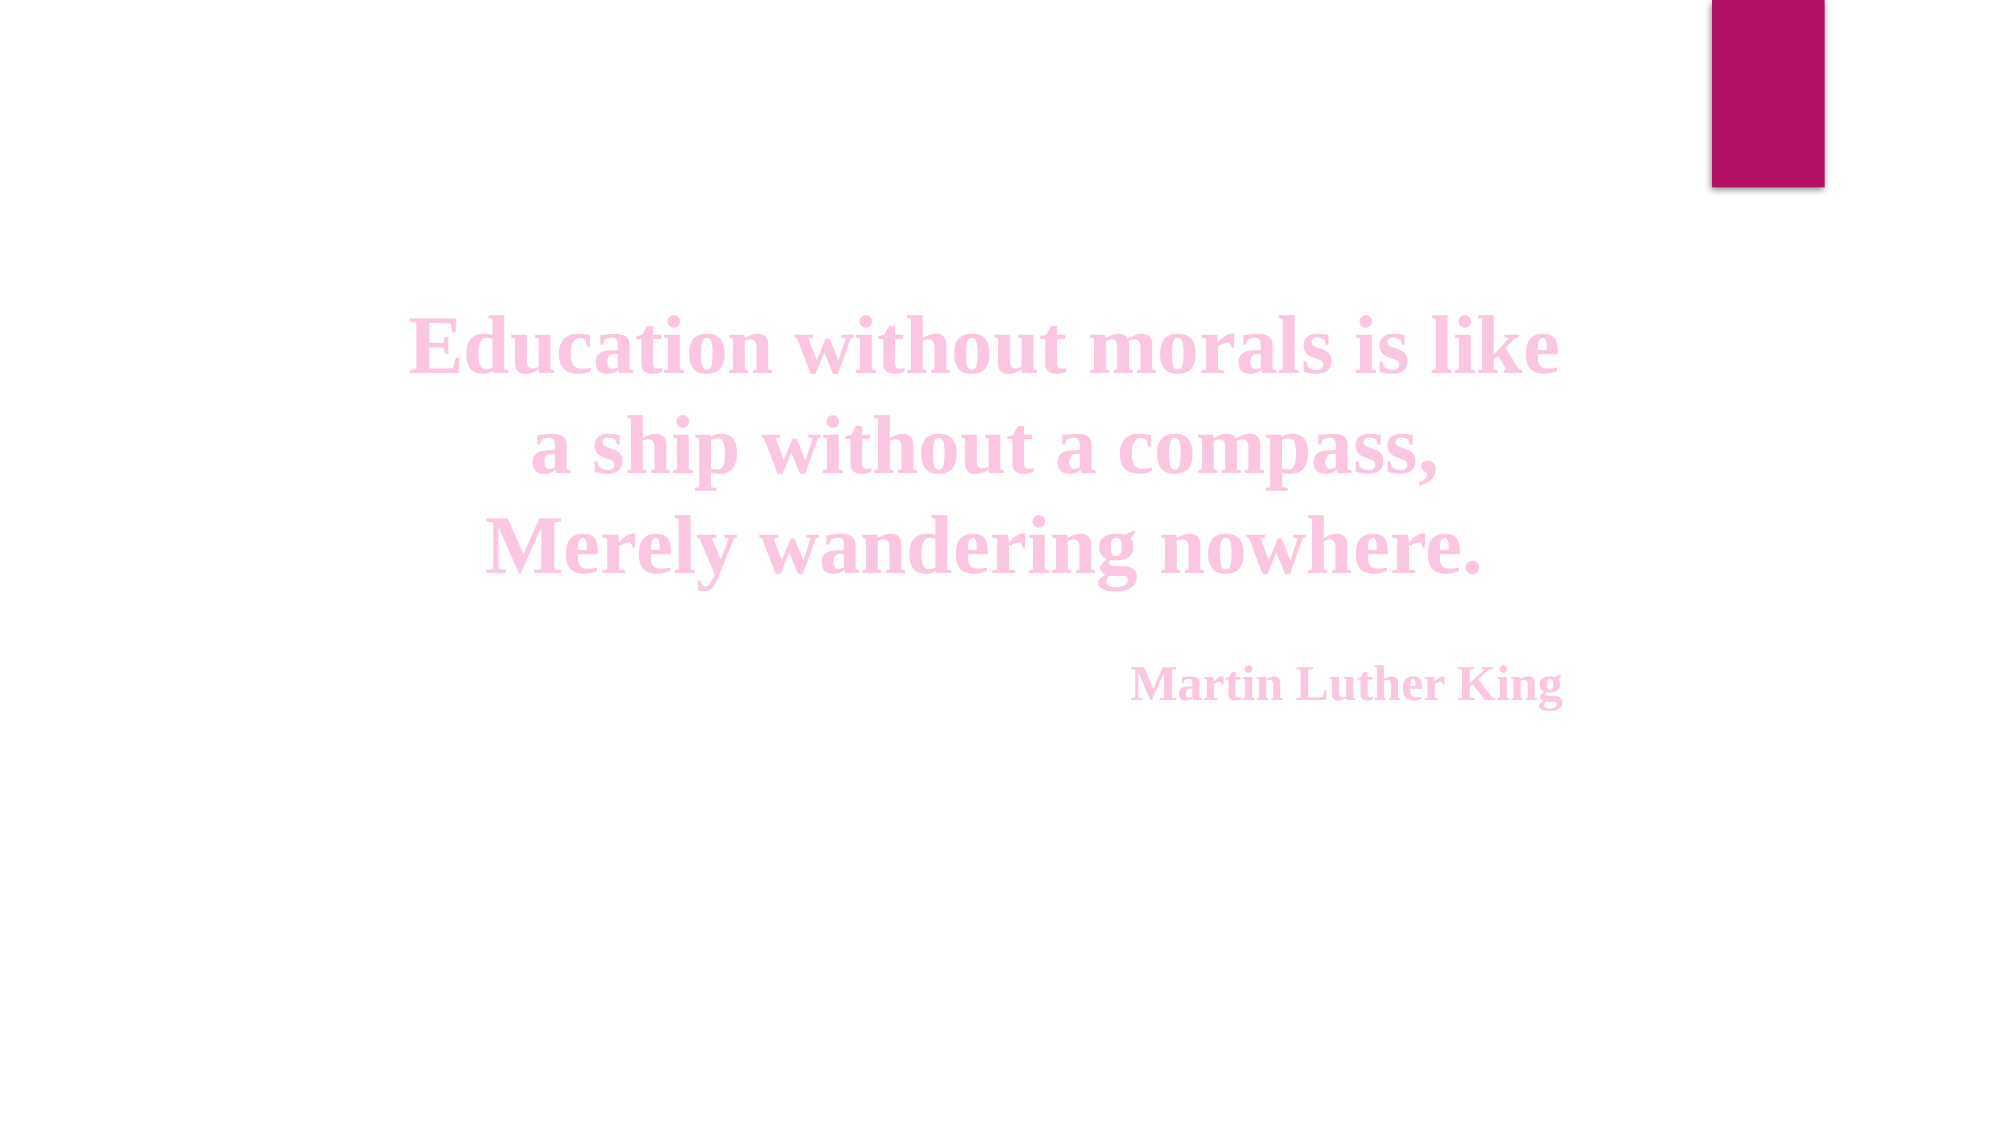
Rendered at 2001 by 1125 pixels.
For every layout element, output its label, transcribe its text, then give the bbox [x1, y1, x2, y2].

text_box Education without morals is like a ship without a compass, Merely wandering nowhere. Martin Luther King [391, 282, 1578, 718]
